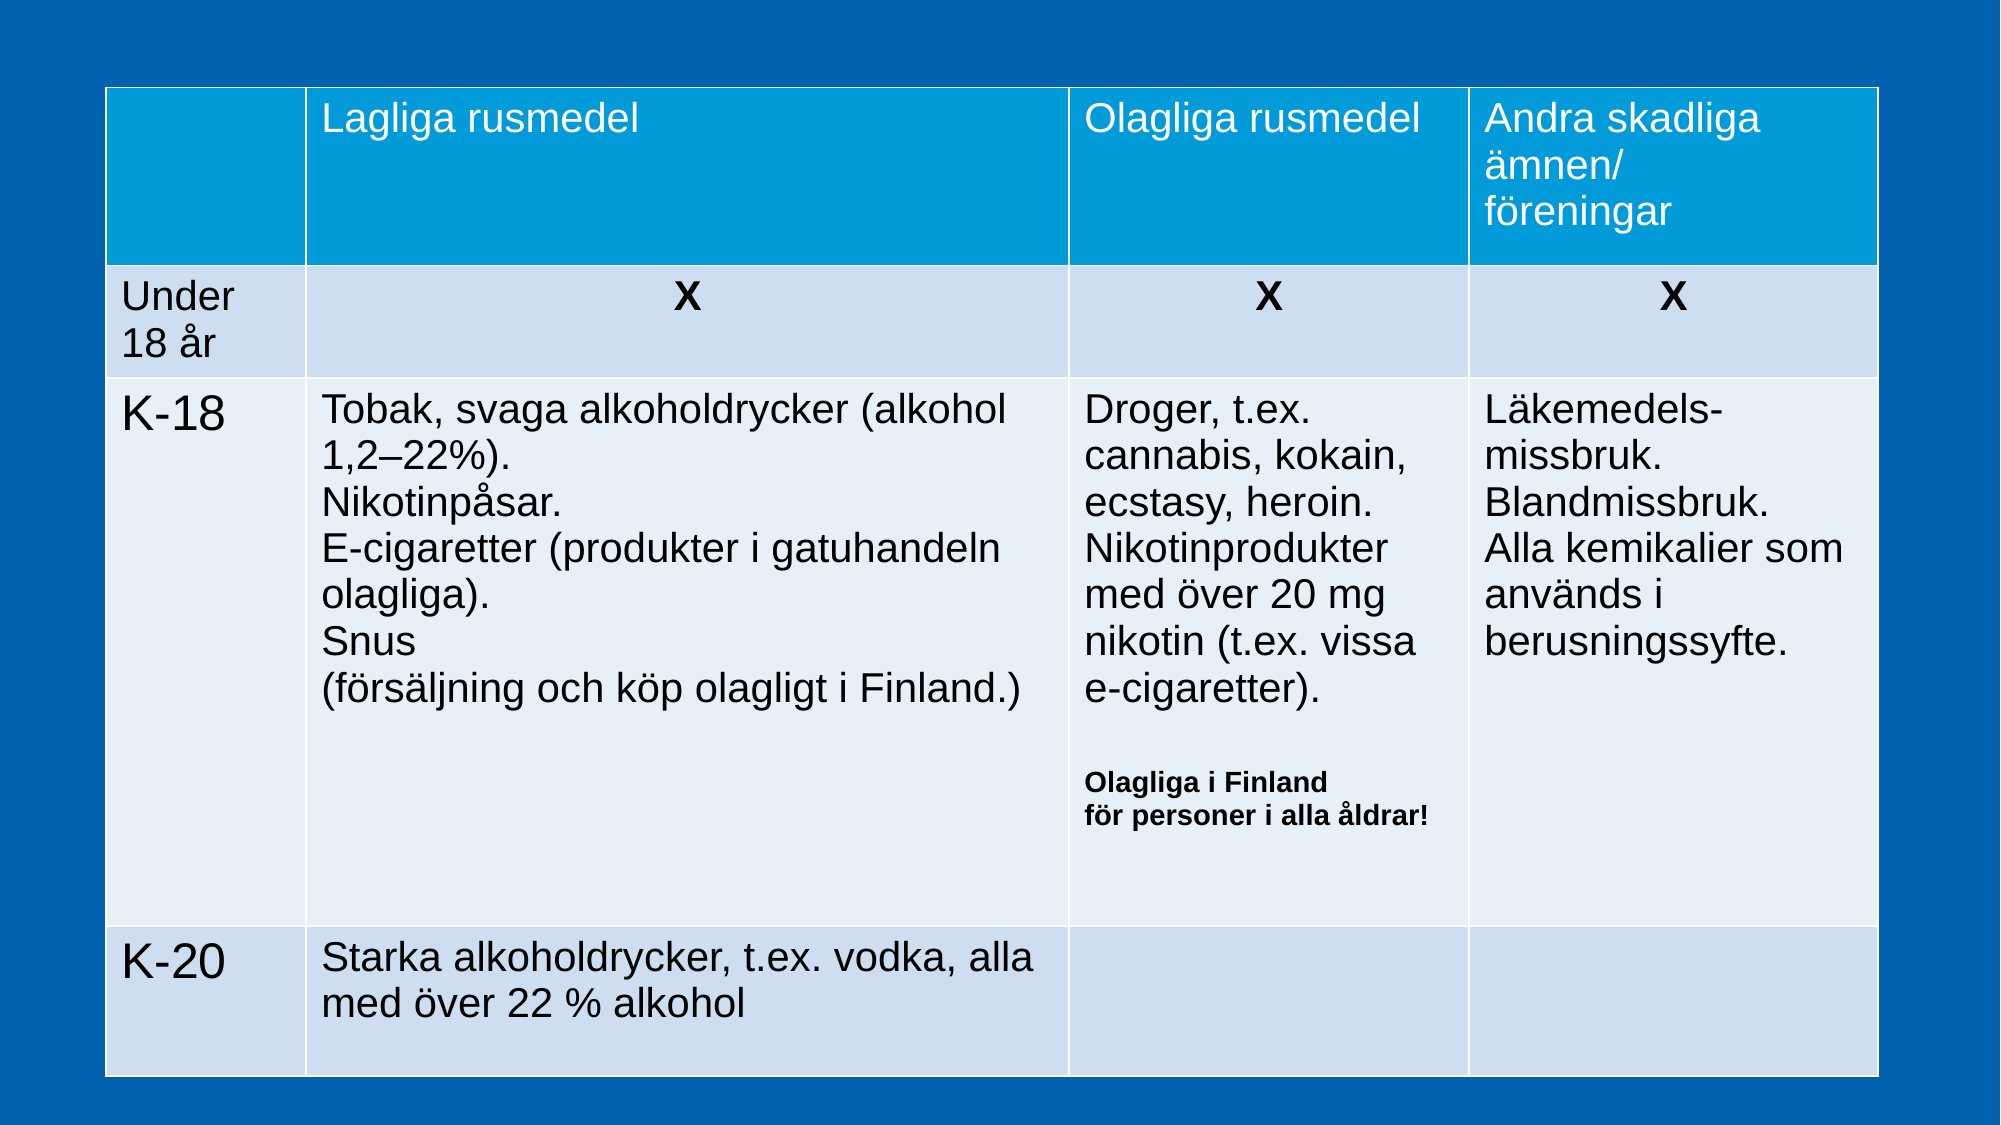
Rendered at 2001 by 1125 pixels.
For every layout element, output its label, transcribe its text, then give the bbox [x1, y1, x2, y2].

table_cell X [1070, 266, 1468, 377]
table_cell K-18 [107, 379, 305, 925]
table_cell [1070, 927, 1468, 1075]
table_cell Tobak, svaga alkoholdrycker (alkohol 1,2–22%). Nikotinpåsar. E-cigaretter (produkter i gatuhandeln olagliga). Snus (försäljning och köp olagligt i Finland.) [307, 379, 1068, 925]
table_cell X [307, 266, 1068, 377]
table_cell Läkemedels- missbruk. Blandmissbruk. Alla kemikalier som används i berusningssyfte. [1470, 379, 1877, 925]
table_cell Under 18 år [107, 266, 305, 377]
table_header Andra skadliga ämnen/ föreningar [1470, 88, 1877, 265]
table_cell [1470, 927, 1877, 1075]
table_cell K-20 [107, 927, 305, 1075]
table_header Lagliga rusmedel [307, 88, 1068, 265]
table_cell Droger, t.ex. cannabis, kokain, ecstasy, heroin. Nikotinprodukter med över 20 mg nikotin (t.ex. vissa e-cigaretter). Olagliga i Finland för personer i alla åldrar! [1070, 379, 1468, 925]
table_cell Starka alkoholdrycker, t.ex. vodka, alla med över 22 % alkohol [307, 927, 1068, 1075]
table_cell X [1470, 266, 1877, 377]
table_header [107, 88, 305, 265]
table_header Olagliga rusmedel [1070, 88, 1468, 265]
